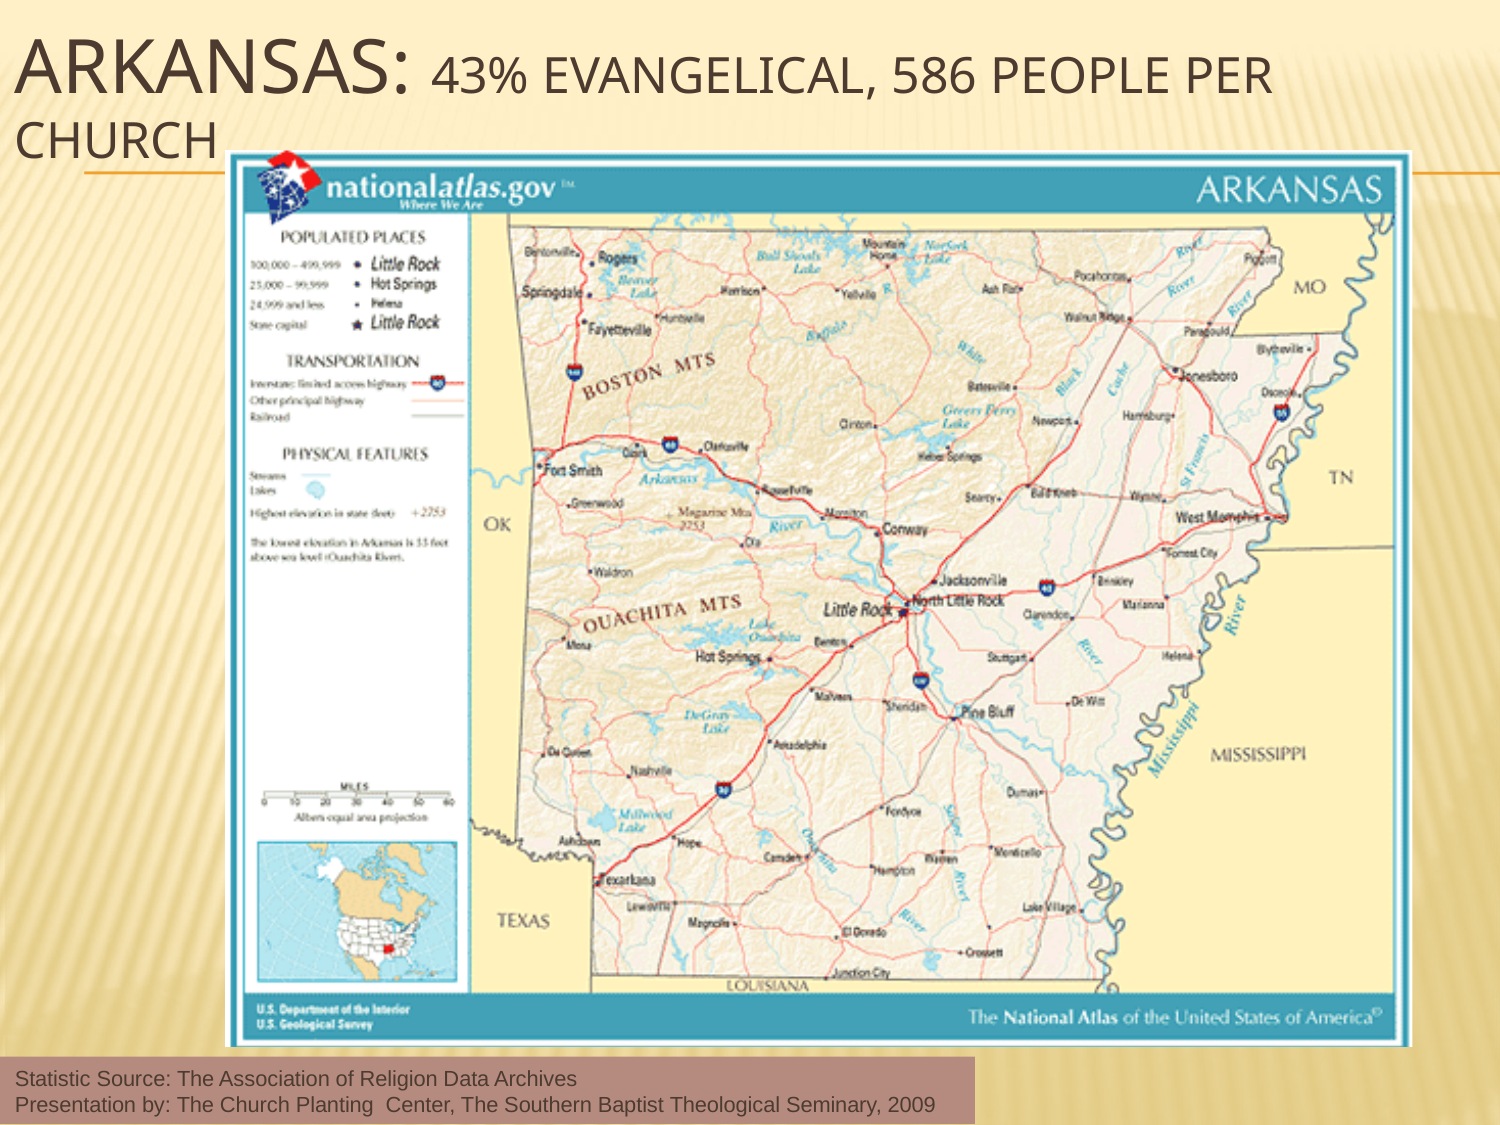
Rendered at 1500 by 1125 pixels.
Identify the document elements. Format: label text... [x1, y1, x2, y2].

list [224, 149, 1413, 1048]
title Arkansas: 43% evangelical, 586 people per church [0, 0, 1500, 188]
text_box Statistic Source: The Association of Religion Data Archives Presentation by: The Church Planting Center, The Southern Baptist Theological Seminary, 2009 [0, 1056, 975, 1124]
